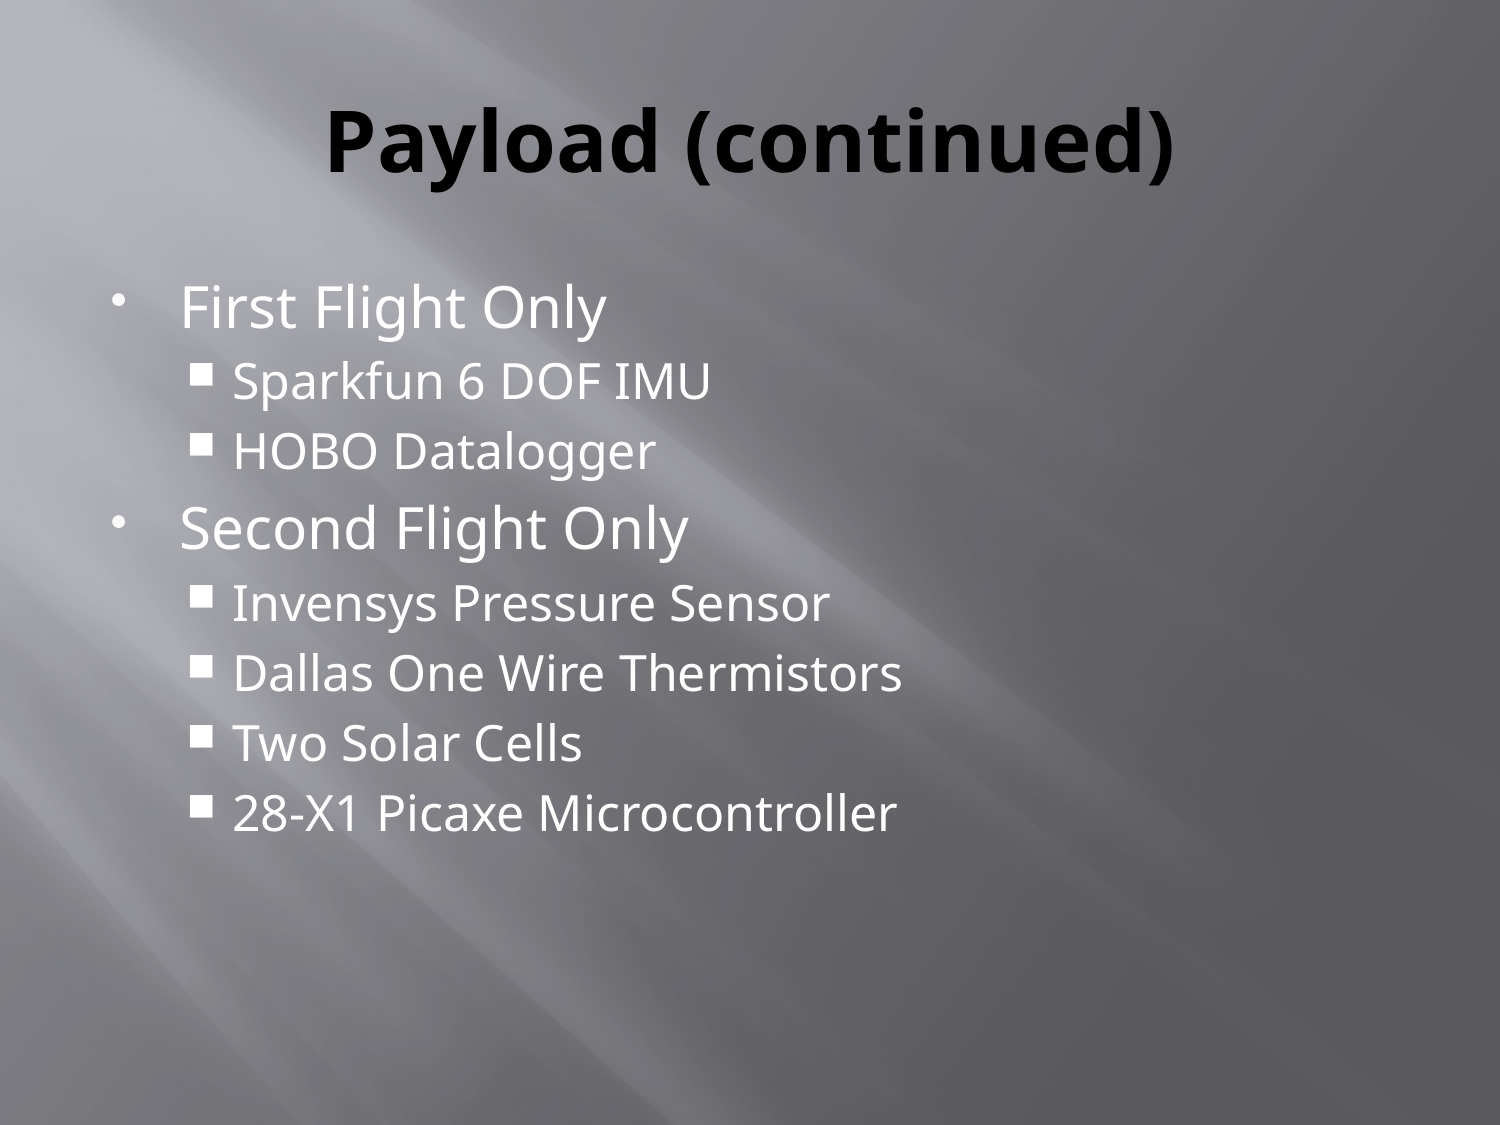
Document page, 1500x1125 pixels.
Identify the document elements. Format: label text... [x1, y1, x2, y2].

title Payload (continued) [75, 45, 1425, 233]
list First Flight Only Sparkfun 6 DOF IMU HOBO Datalogger Second Flight Only Invensys Pressure Sensor Dallas One Wire Thermistors Two Solar Cells 28-X1 Picaxe Microcontroller [75, 262, 1425, 1035]
